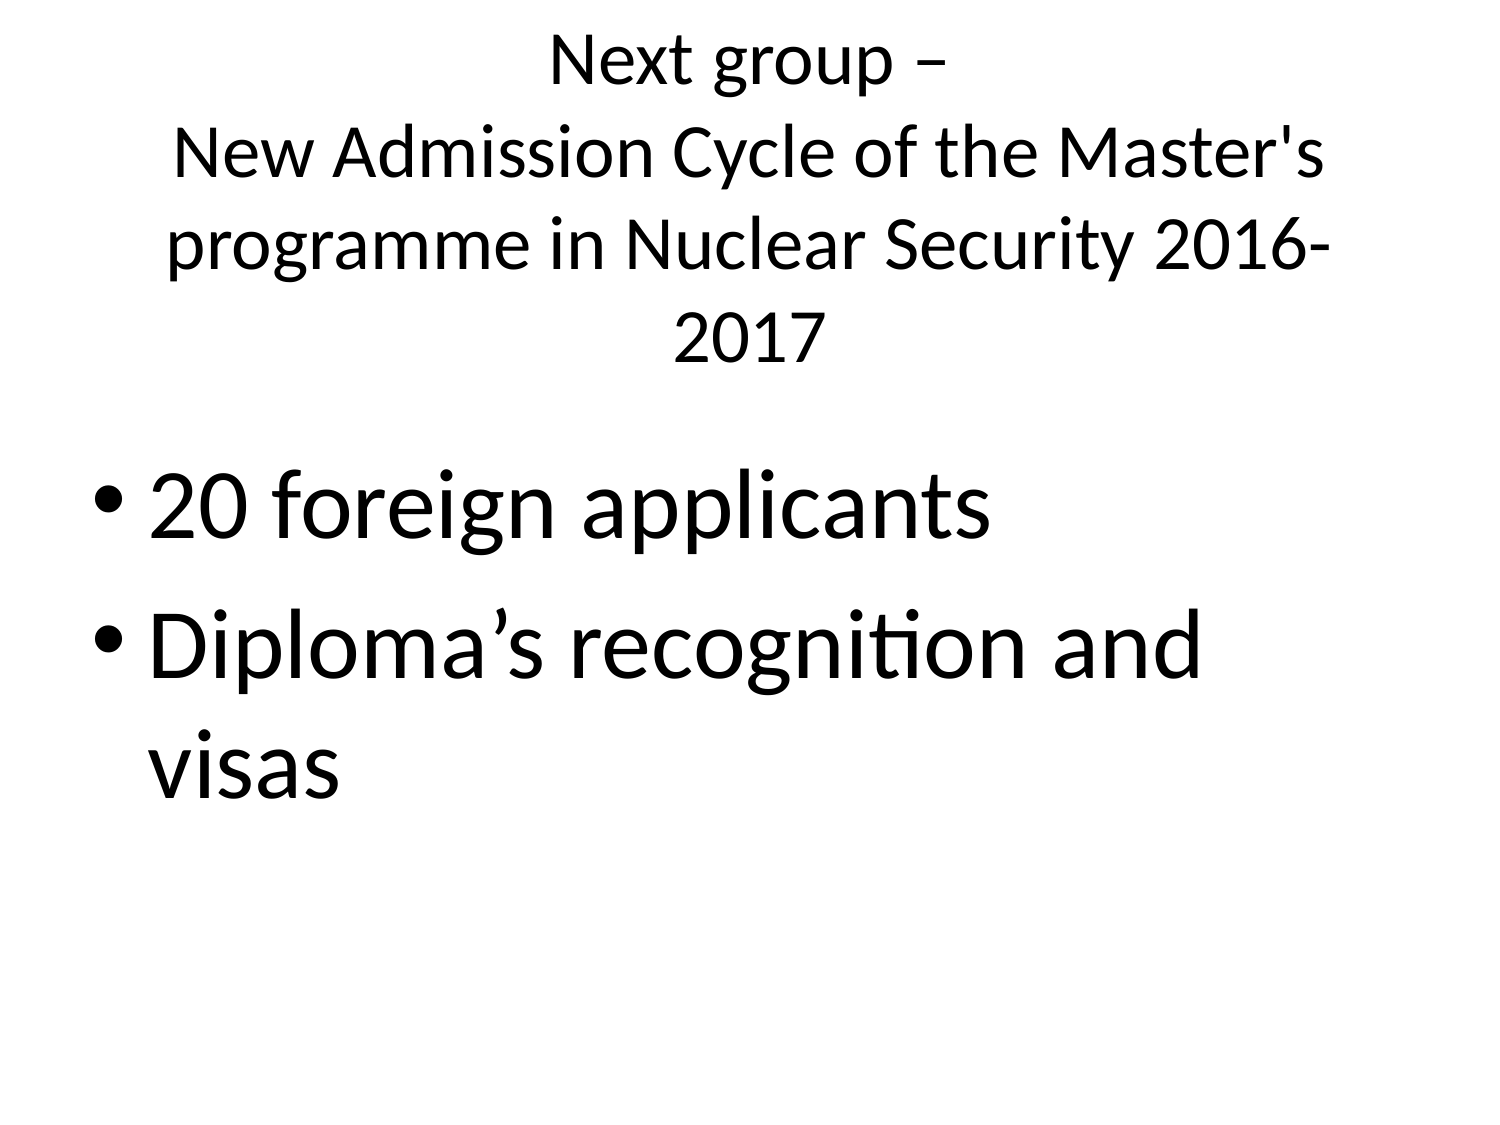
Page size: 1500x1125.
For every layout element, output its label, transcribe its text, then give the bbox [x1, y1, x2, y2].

title Next group – New Admission Cycle of the Master's programme in Nuclear Security 2016-2017 [75, 0, 1425, 386]
list 20 foreign applicants Diploma’s recognition and visas [76, 290, 1427, 1034]
